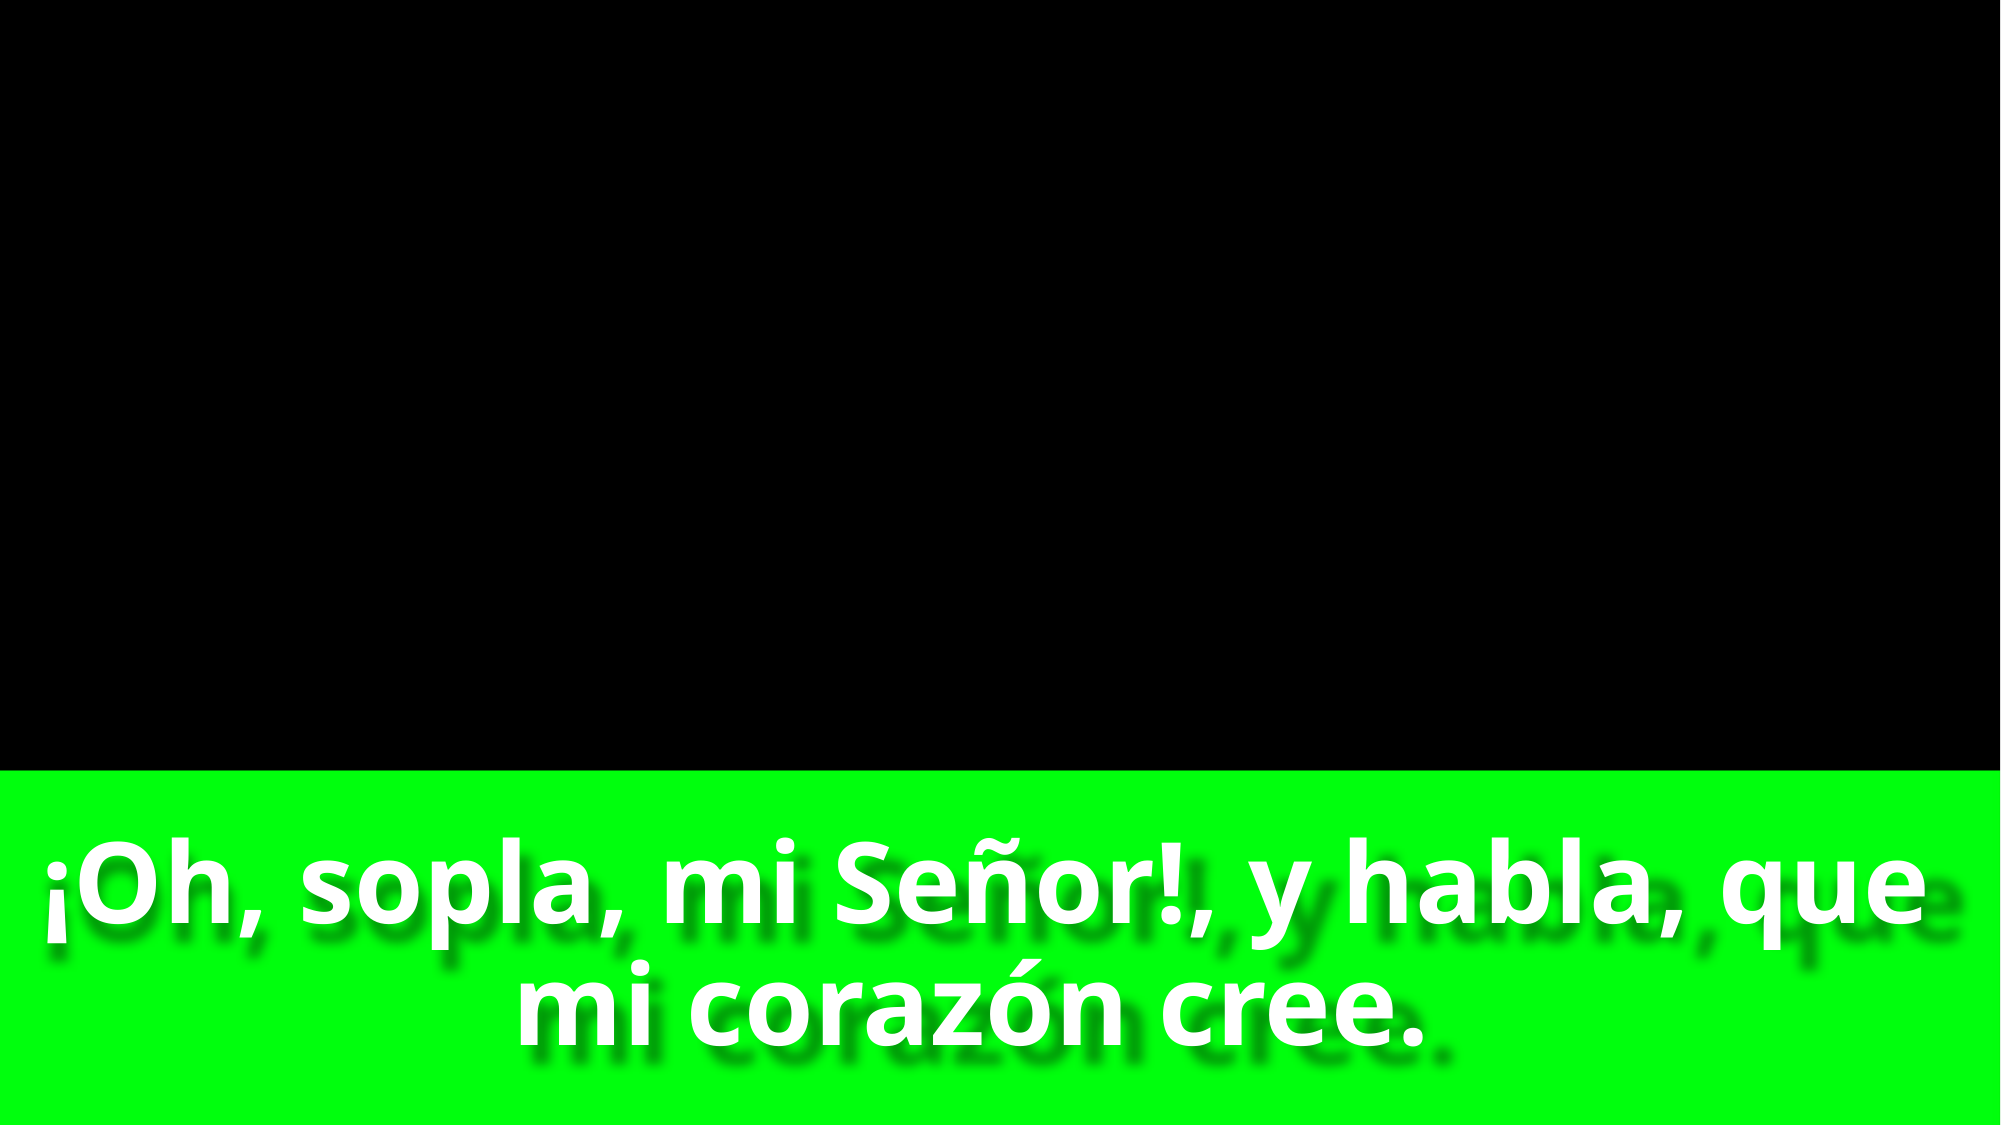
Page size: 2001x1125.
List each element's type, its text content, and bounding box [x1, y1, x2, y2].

title ¡Oh, sopla, mi Señor!, y habla, que mi corazón cree. [20, 839, 1953, 1057]
picture [0, 0, 2001, 1125]
